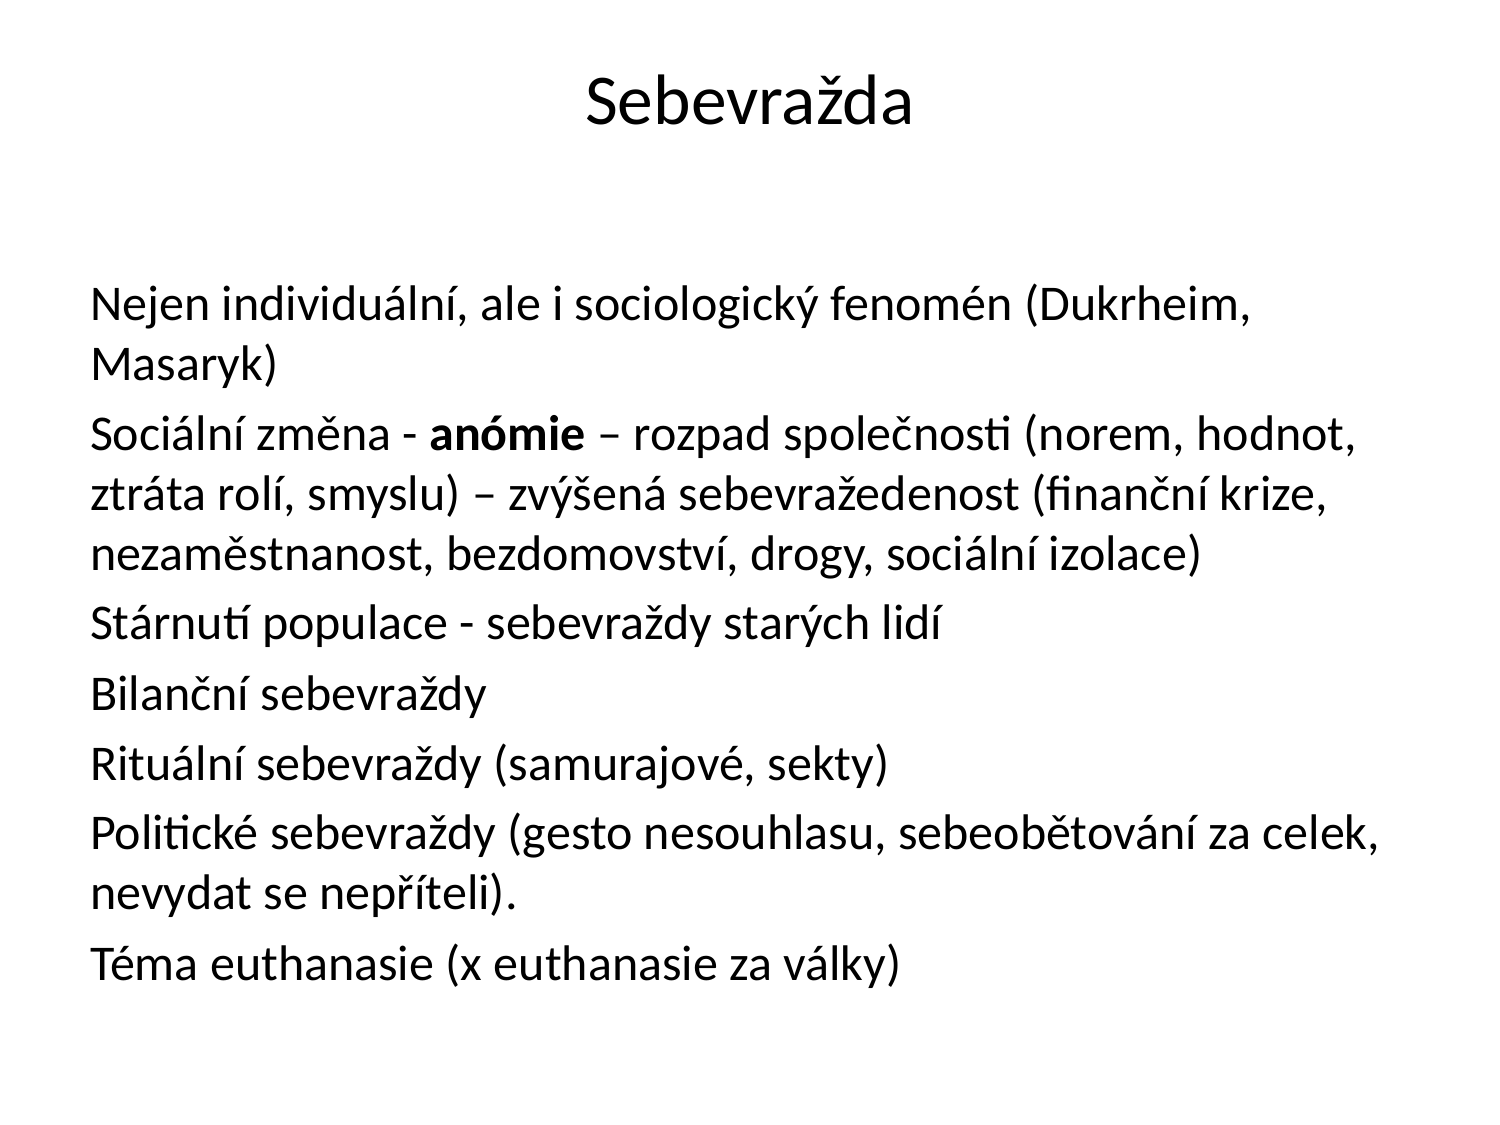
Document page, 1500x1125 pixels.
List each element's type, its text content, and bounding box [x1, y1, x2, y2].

title Sebevražda [75, 45, 1425, 233]
list Nejen individuální, ale i sociologický fenomén (Dukrheim, Masaryk) Sociální změna - anómie – rozpad společnosti (norem, hodnot, ztráta rolí, smyslu) – zvýšená sebevražedenost (finanční krize, nezaměstnanost, bezdomovství, drogy, sociální izolace) Stárnutí populace - sebevraždy starých lidí Bilanční sebevraždy Rituální sebevraždy (samurajové, sekty) Politické sebevraždy (gesto nesouhlasu, sebeobětování za celek, nevydat se nepříteli). Téma euthanasie (x euthanasie za války) [75, 262, 1425, 1005]
